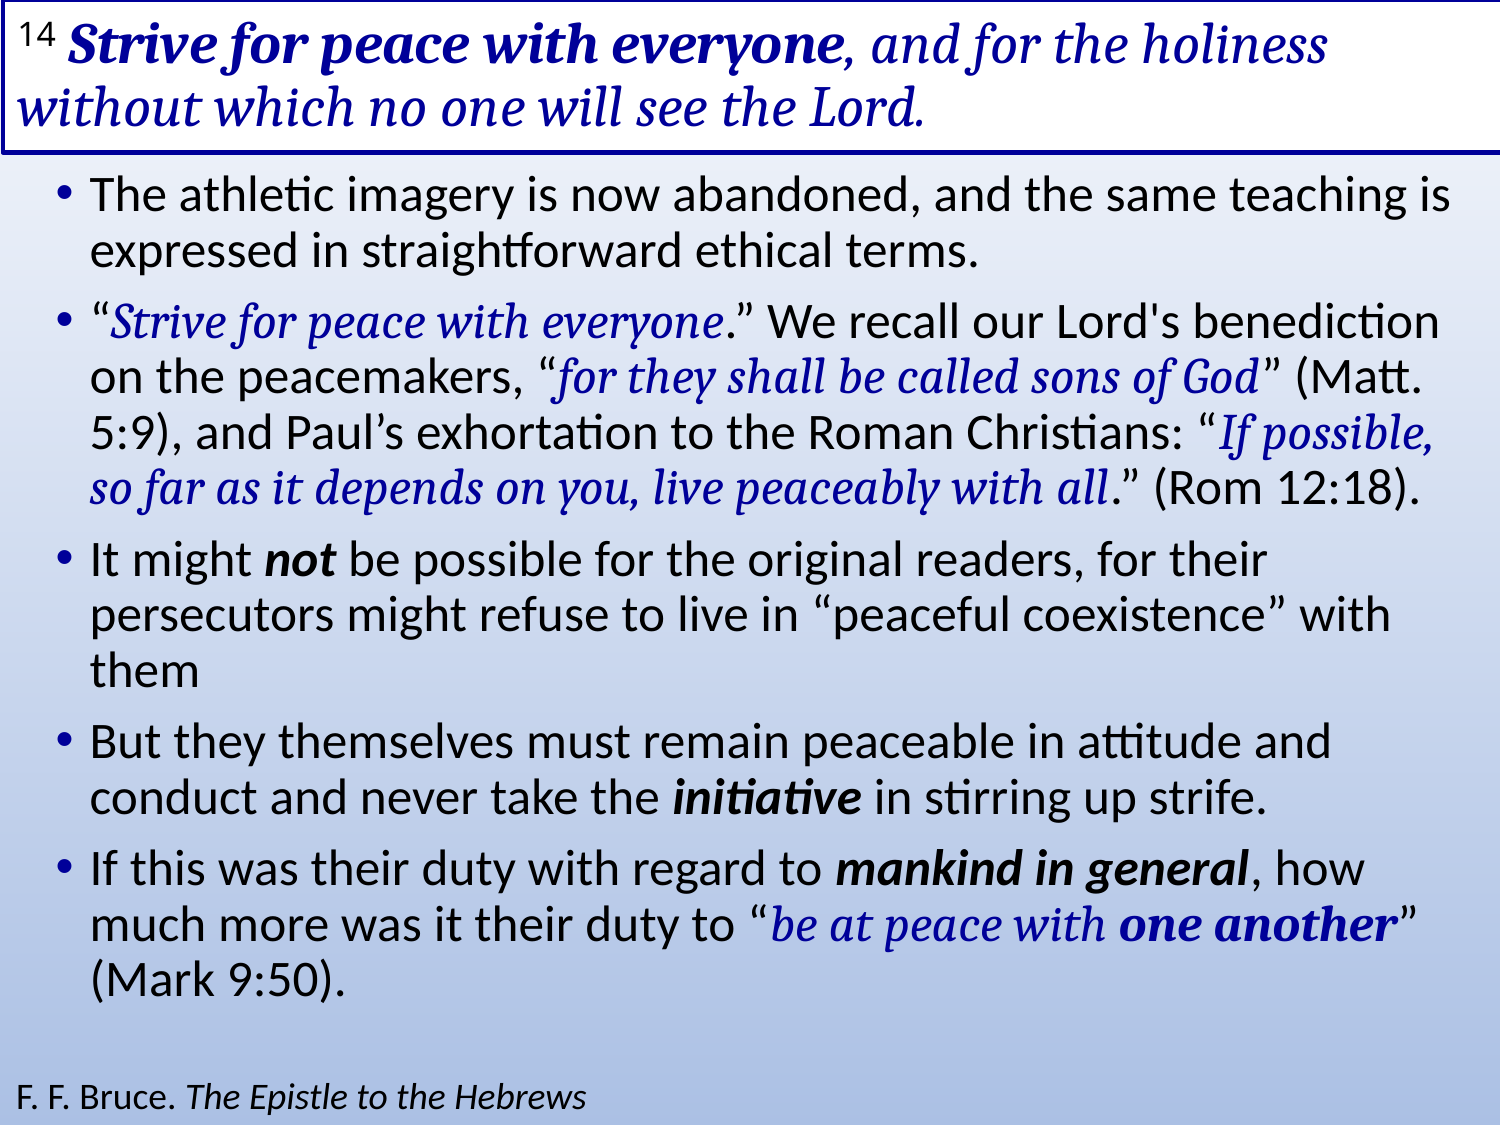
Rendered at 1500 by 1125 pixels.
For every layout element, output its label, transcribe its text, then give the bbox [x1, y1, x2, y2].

title 14 Strive for peace with everyone, and for the holiness without which no one will see the Lord. [2, 0, 1500, 153]
list The athletic imagery is now abandoned, and the same teaching is expressed in straightforward ethical terms. “Strive for peace with everyone.” We recall our Lord's benediction on the peacemakers, “for they shall be called sons of God” (Matt. 5:9), and Paul’s exhortation to the Roman Christians: “If possible, so far as it depends on you, live peaceably with all.” (Rom 12:18). It might not be possible for the original readers, for their persecutors might refuse to live in “peaceful coexistence” with them But they themselves must remain peaceable in attitude and conduct and never take the initiative in stirring up strife. If this was their duty with regard to mankind in general, how much more was it their duty to “be at peace with one another” (Mark 9:50). [40, 159, 1468, 1064]
text_box F. F. Bruce. The Epistle to the Hebrews [1, 1064, 1500, 1125]
